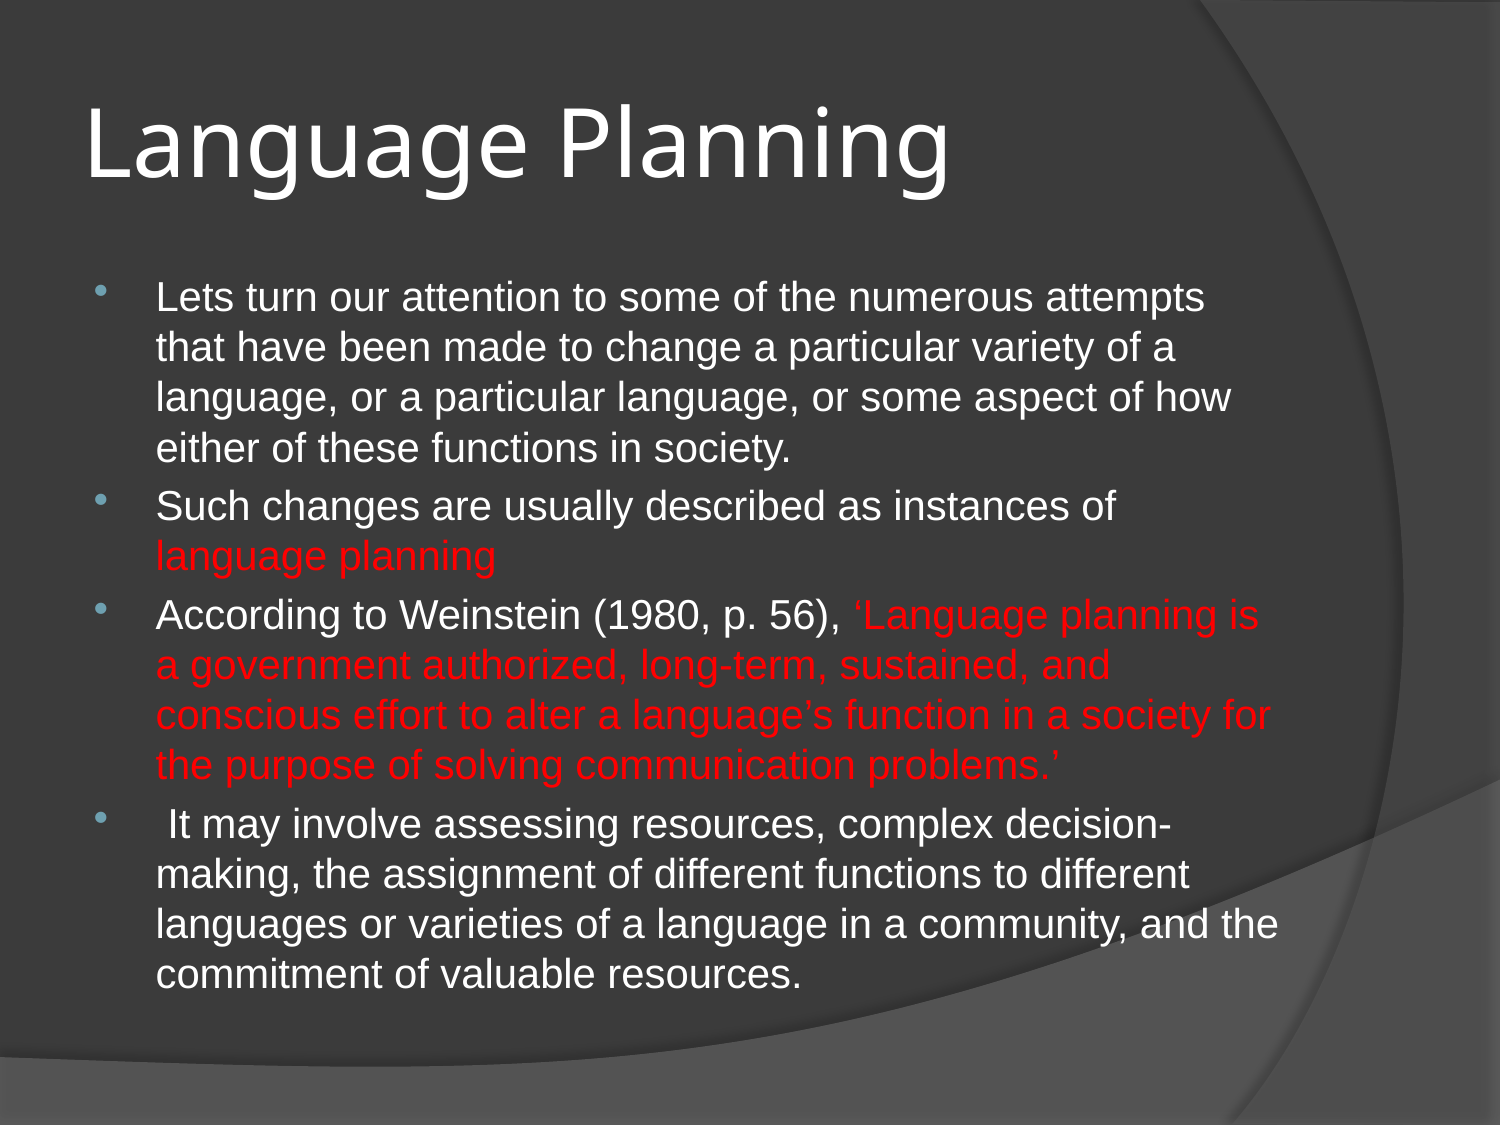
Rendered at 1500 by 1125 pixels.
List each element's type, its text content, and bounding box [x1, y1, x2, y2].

title Language Planning [75, 45, 1300, 233]
list Lets turn our attention to some of the numerous attempts that have been made to change a particular variety of a language, or a particular language, or some aspect of how either of these functions in society. Such changes are usually described as instances of language planning According to Weinstein (1980, p. 56), ‘Language planning is a government authorized, long-term, sustained, and conscious effort to alter a language’s function in a society for the purpose of solving communication problems.’ It may involve assessing resources, complex decision-making, the assignment of different functions to different languages or varieties of a language in a community, and the commitment of valuable resources. [75, 262, 1300, 1005]
